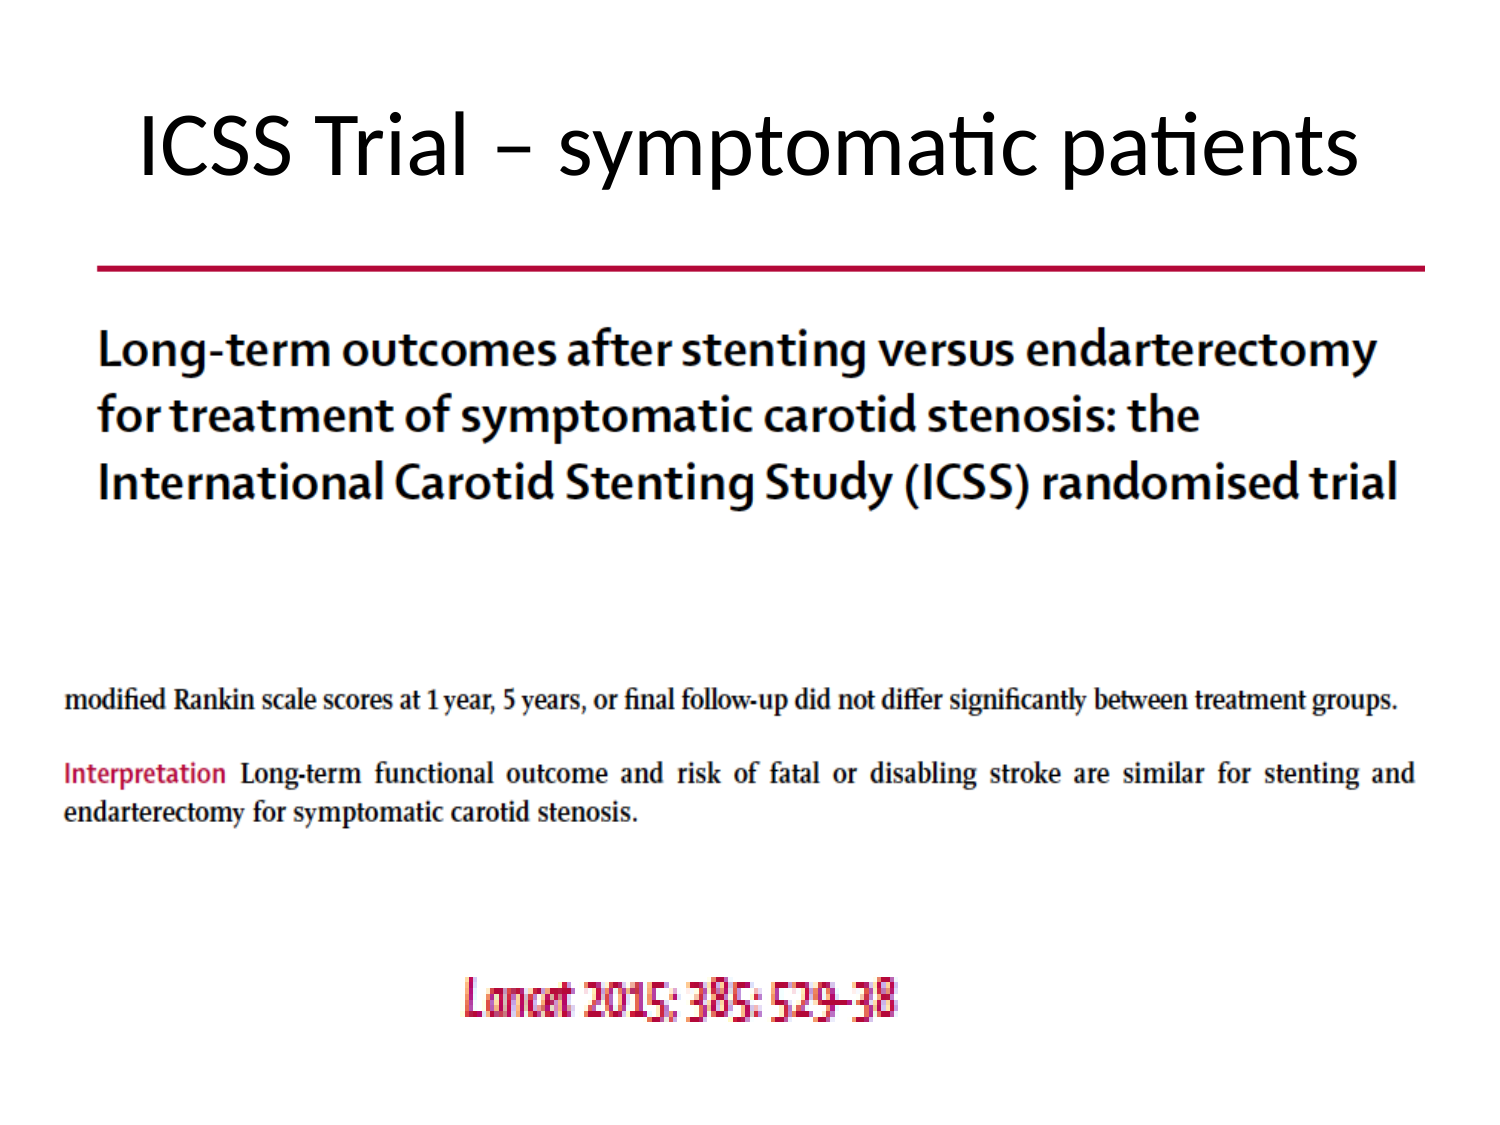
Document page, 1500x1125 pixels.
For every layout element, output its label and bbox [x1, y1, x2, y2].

picture [430, 943, 951, 1040]
picture [51, 680, 1426, 869]
list [74, 26, 1426, 680]
